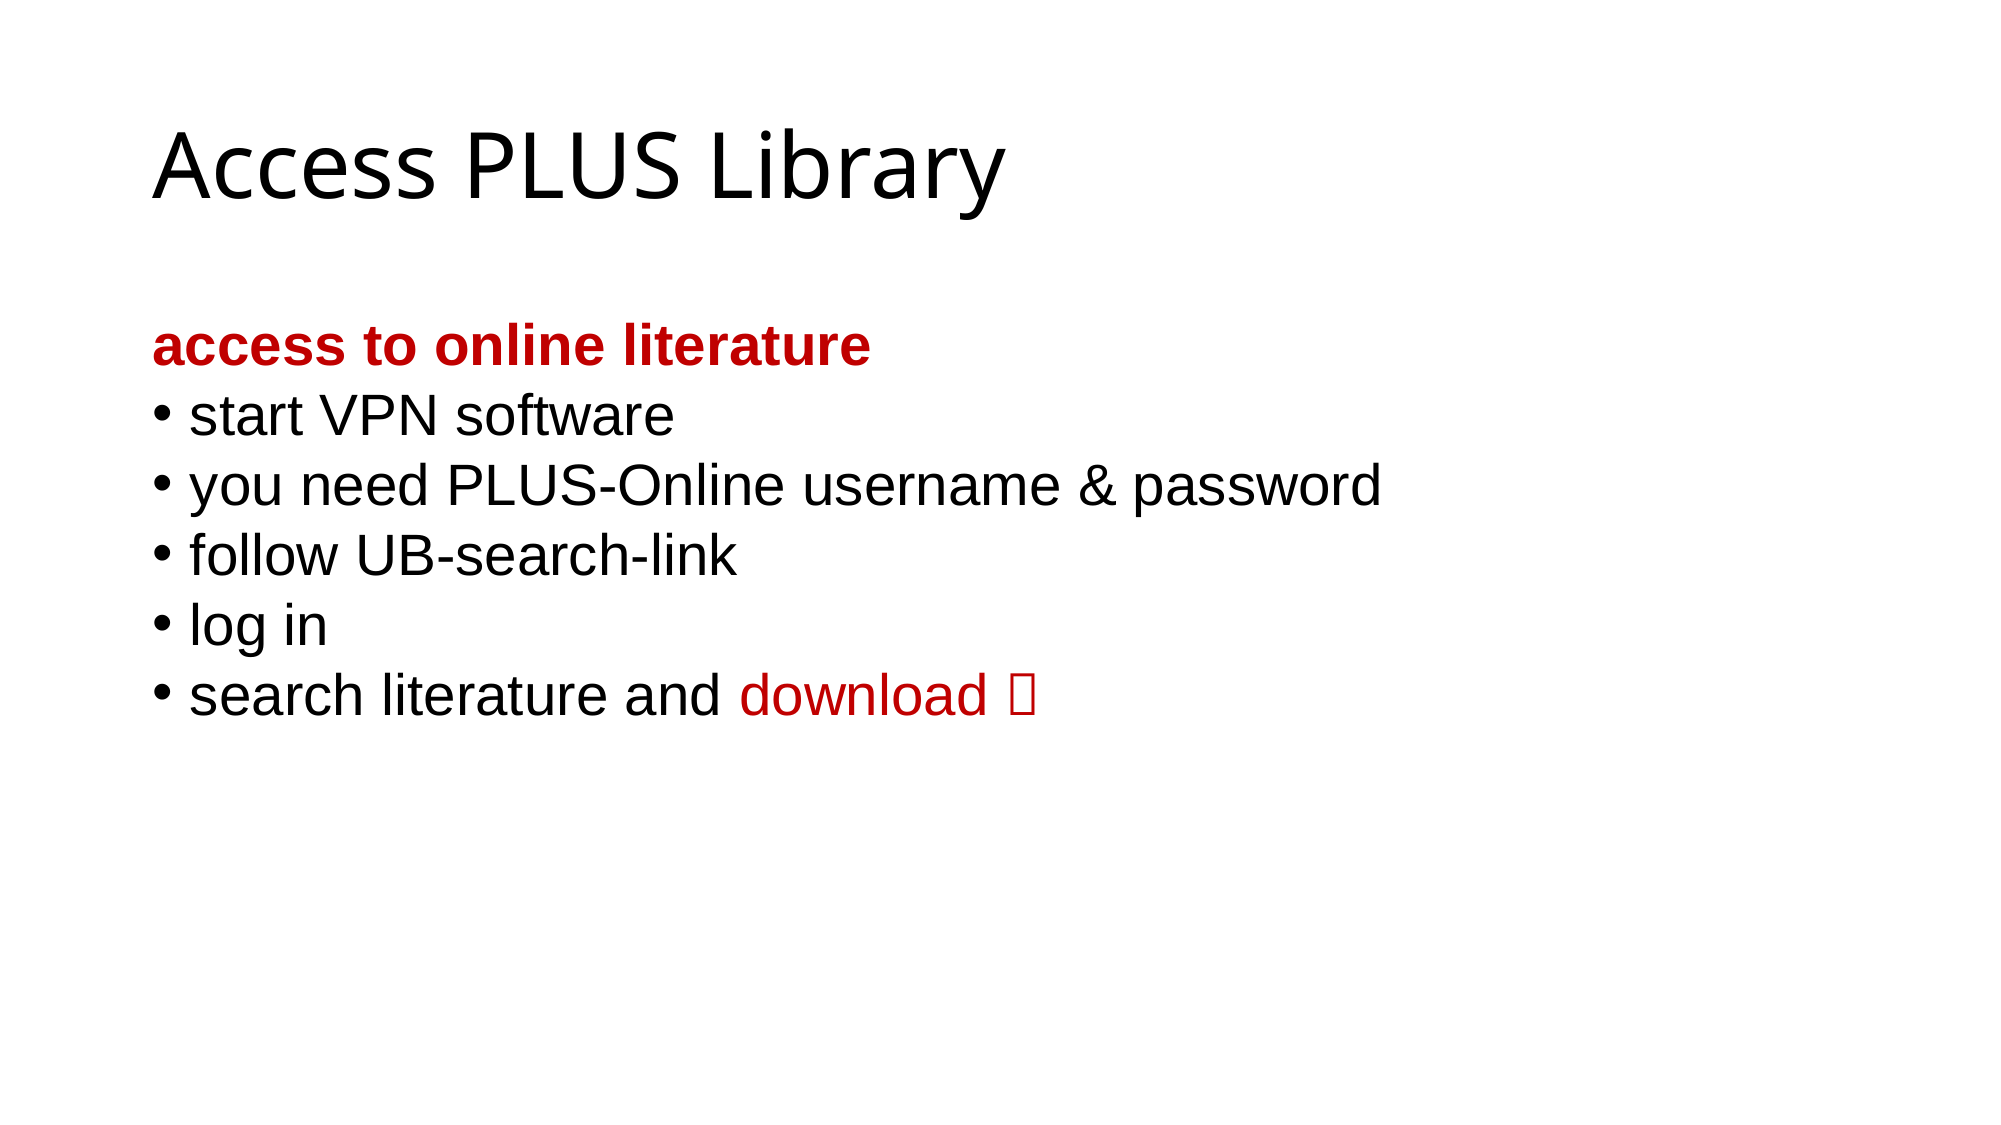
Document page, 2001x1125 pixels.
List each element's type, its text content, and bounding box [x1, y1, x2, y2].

list access to online literature start VPN software you need PLUS-Online username & password follow UB-search-link log in search literature and download  [137, 299, 1863, 1014]
title Access PLUS Library [137, 59, 1863, 278]
